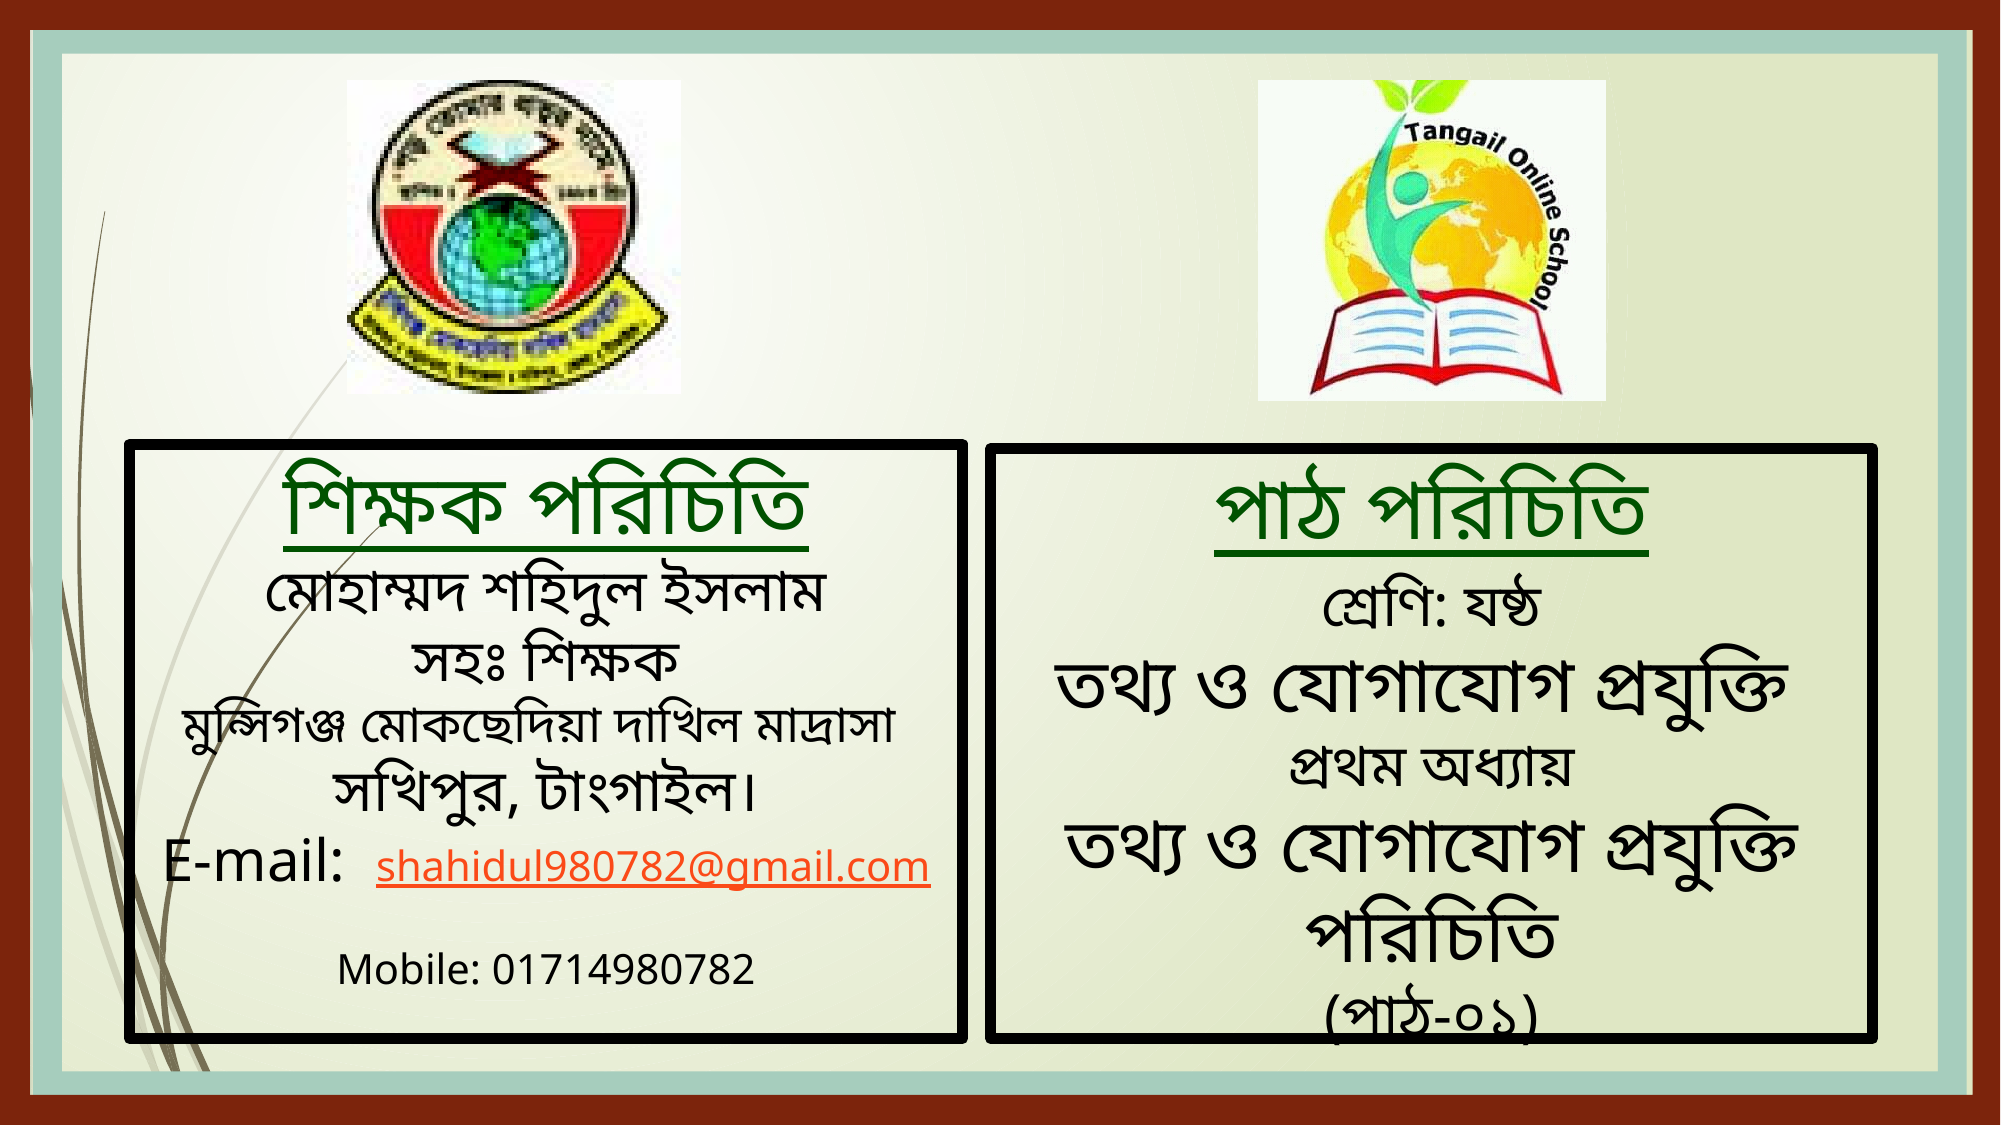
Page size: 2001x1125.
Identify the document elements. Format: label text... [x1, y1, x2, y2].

picture [1258, 80, 1606, 401]
text_box শিক্ষক পরিচিতি [129, 444, 963, 545]
text_box শিক্ষক পরিচিতি [129, 1001, 963, 1039]
picture [347, 80, 681, 394]
text_box মোহাম্মদ শহিদুল ইসলাম সহঃ শিক্ষক মুন্সিগঞ্জ মোকছেদিয়া দাখিল মাদ্রাসা সখিপুর, টাংগাইল। E-mail: shahidul980782@gmail.com Mobile: 01714980782 [129, 545, 963, 1001]
text_box পাঠ পরিচিতি শ্রেণি: যষ্ঠ তথ্য ও যোগাযোগ প্রযুক্তি প্রথম অধ্যায় তথ্য ও যোগাযোগ প্রযুক্তি পরিচিতি (পাঠ-০১) [990, 448, 1873, 1039]
